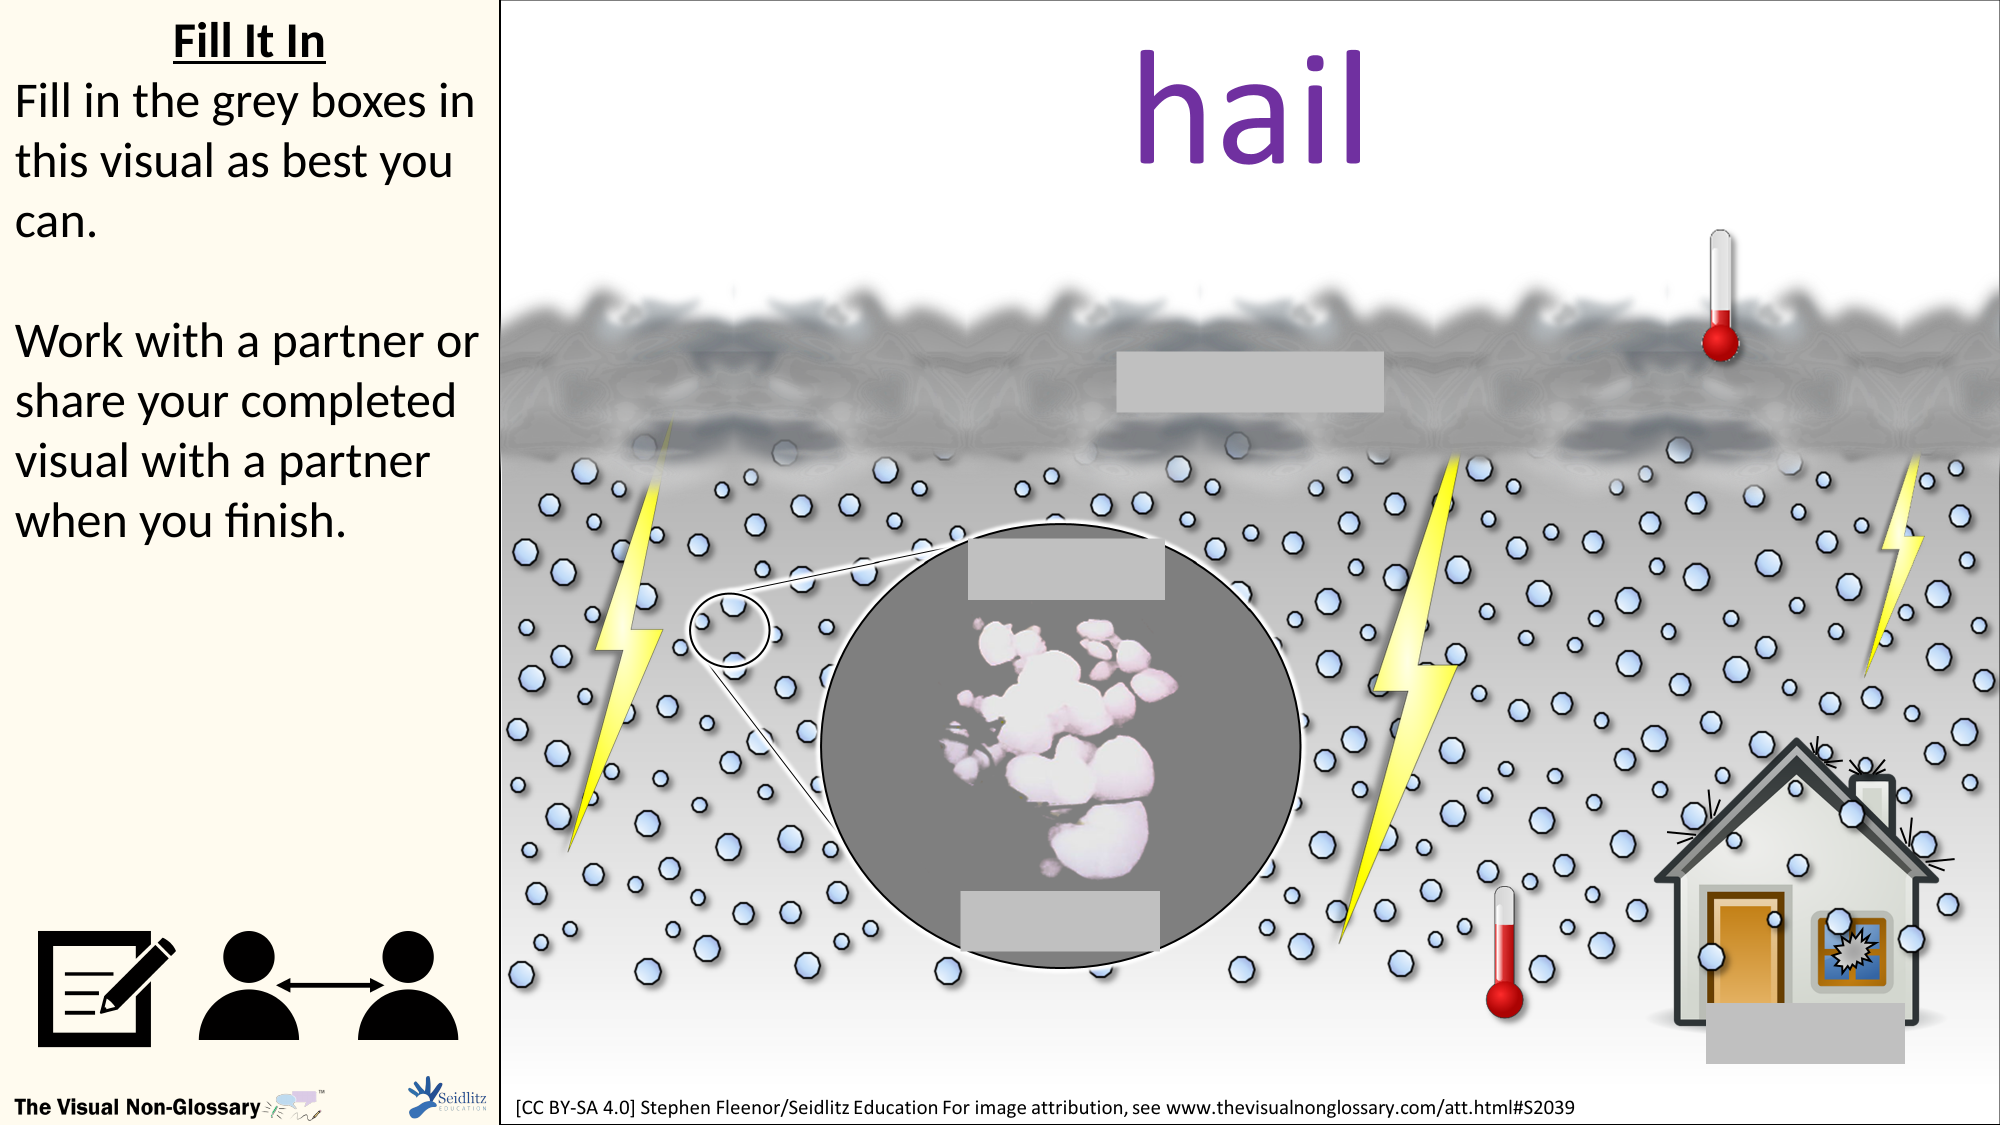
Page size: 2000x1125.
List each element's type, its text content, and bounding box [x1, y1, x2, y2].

picture [499, 0, 2000, 1125]
picture [38, 920, 176, 1058]
text_box Fill in the grey boxes in this visual as best you can. Work with a partner or share your completed visual with a partner when you finish. [0, 59, 494, 555]
picture [403, 1073, 495, 1125]
picture [0, 1084, 328, 1125]
text_box Fill It In [158, 0, 341, 59]
picture [194, 931, 463, 1040]
